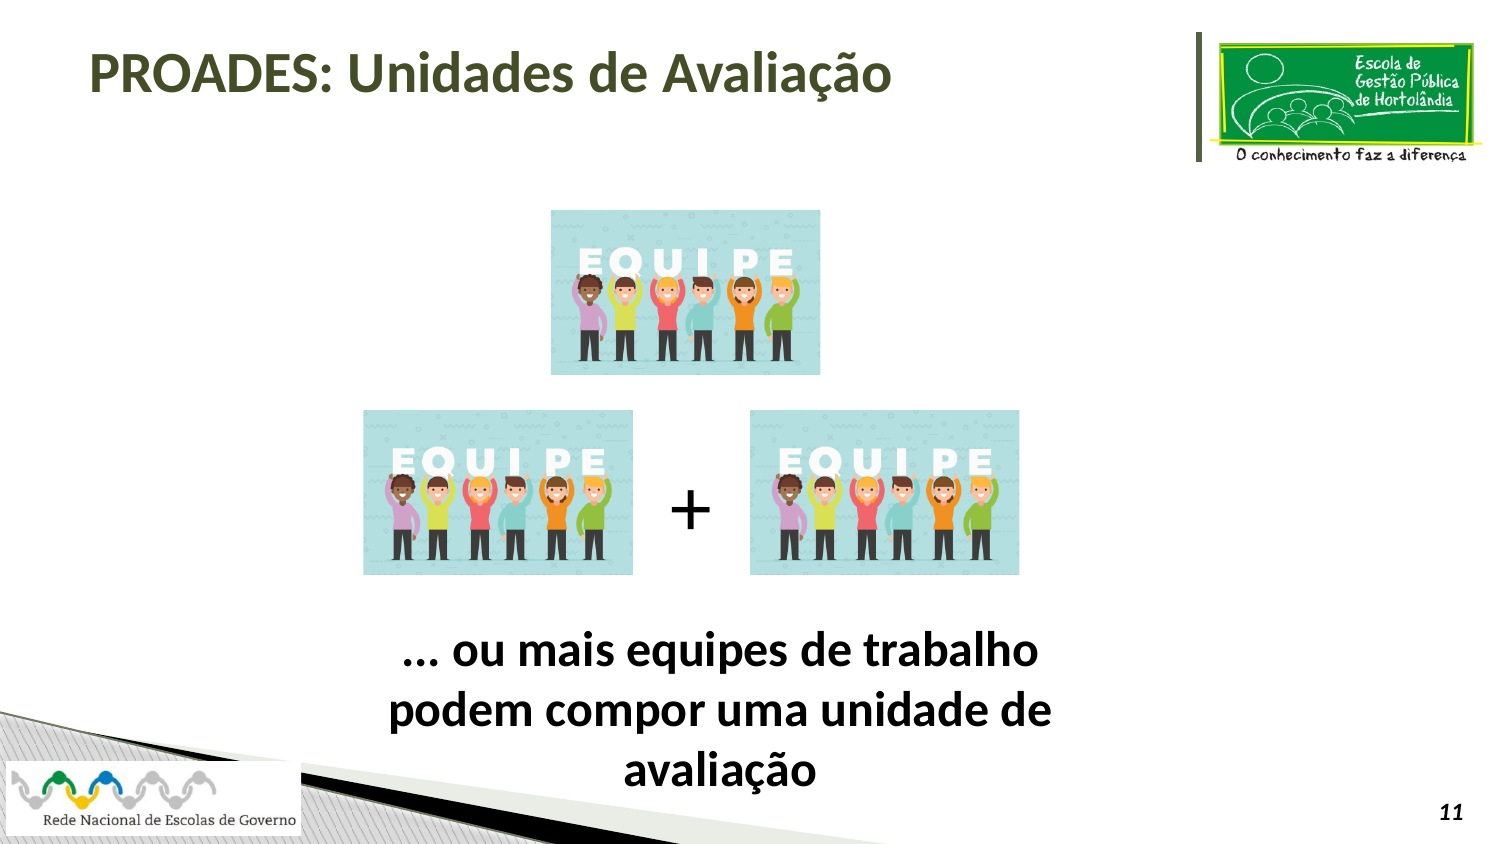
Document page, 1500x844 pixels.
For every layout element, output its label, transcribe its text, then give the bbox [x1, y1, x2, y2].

text_box ... ou mais equipes de trabalho podem compor uma unidade de avaliação [316, 609, 1125, 805]
picture [5, 761, 302, 836]
slide_number 11 [1399, 788, 1479, 833]
picture [749, 409, 1020, 575]
title PROADES: Unidades de Avaliação [75, 33, 1176, 175]
picture [362, 409, 633, 575]
picture [1210, 43, 1483, 162]
text_box + [656, 445, 715, 561]
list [550, 210, 821, 376]
